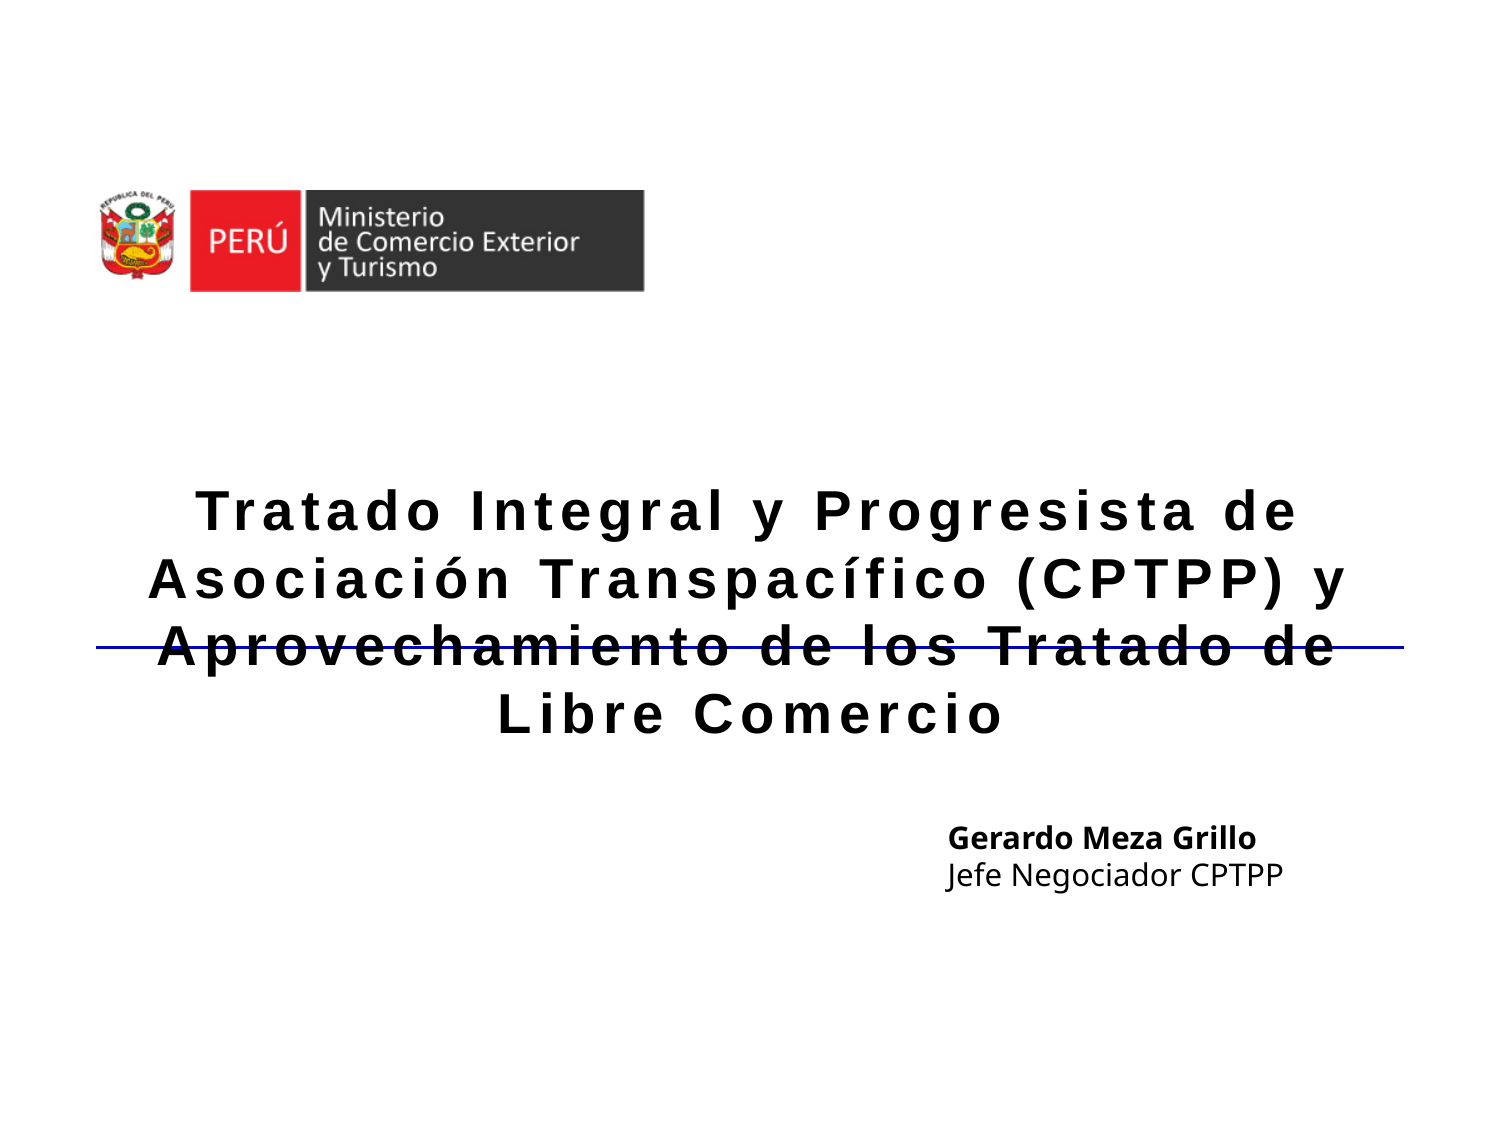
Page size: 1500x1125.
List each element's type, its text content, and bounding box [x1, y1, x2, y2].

text_box Gerardo Meza Grillo Jefe Negociador CPTPP [933, 810, 1500, 901]
picture [85, 190, 645, 292]
text_box Tratado Integral y Progresista de Asociación Transpacífico (CPTPP) y Aprovechamiento de los Tratado de Libre Comercio [88, 467, 1413, 751]
